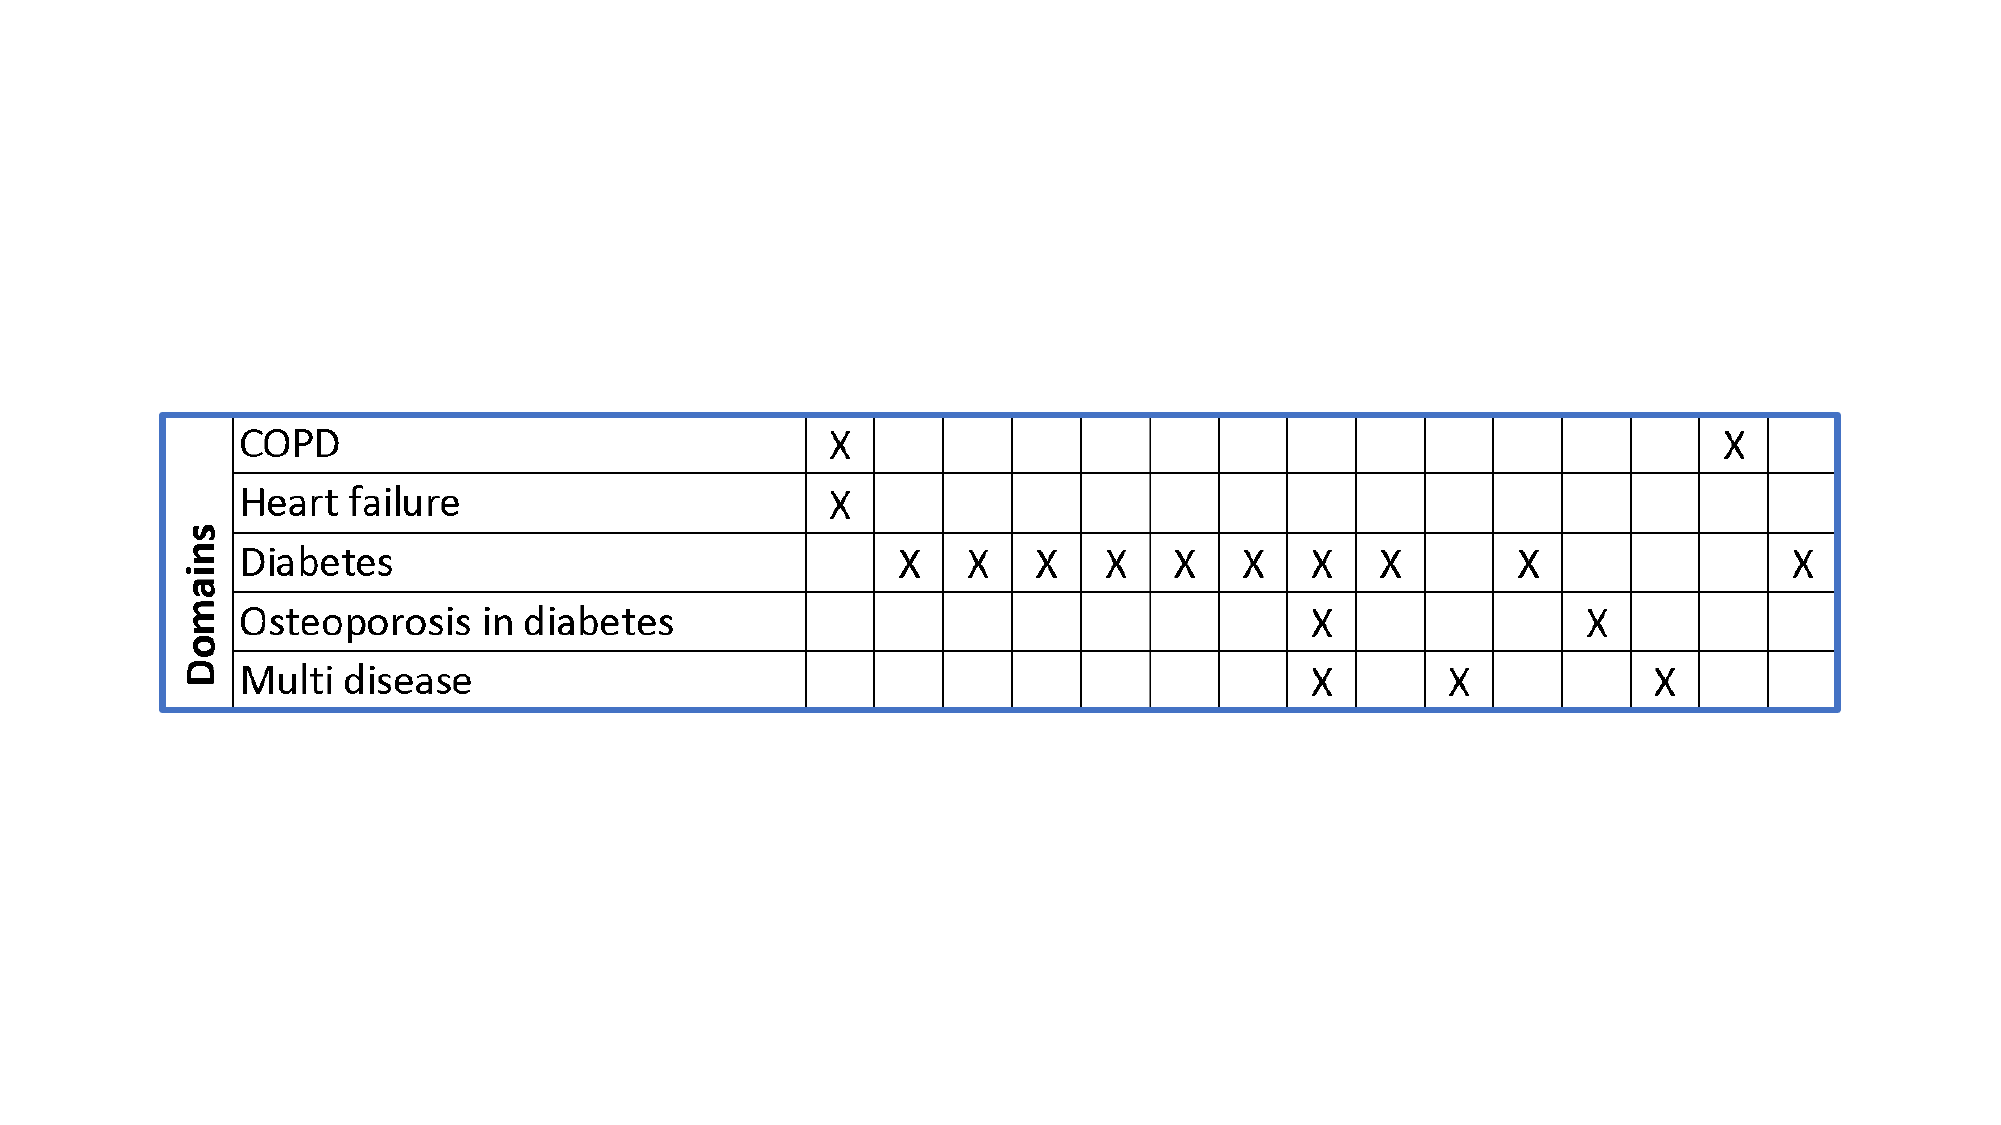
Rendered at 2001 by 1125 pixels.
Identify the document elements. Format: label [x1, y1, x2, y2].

picture [165, 417, 1835, 708]
